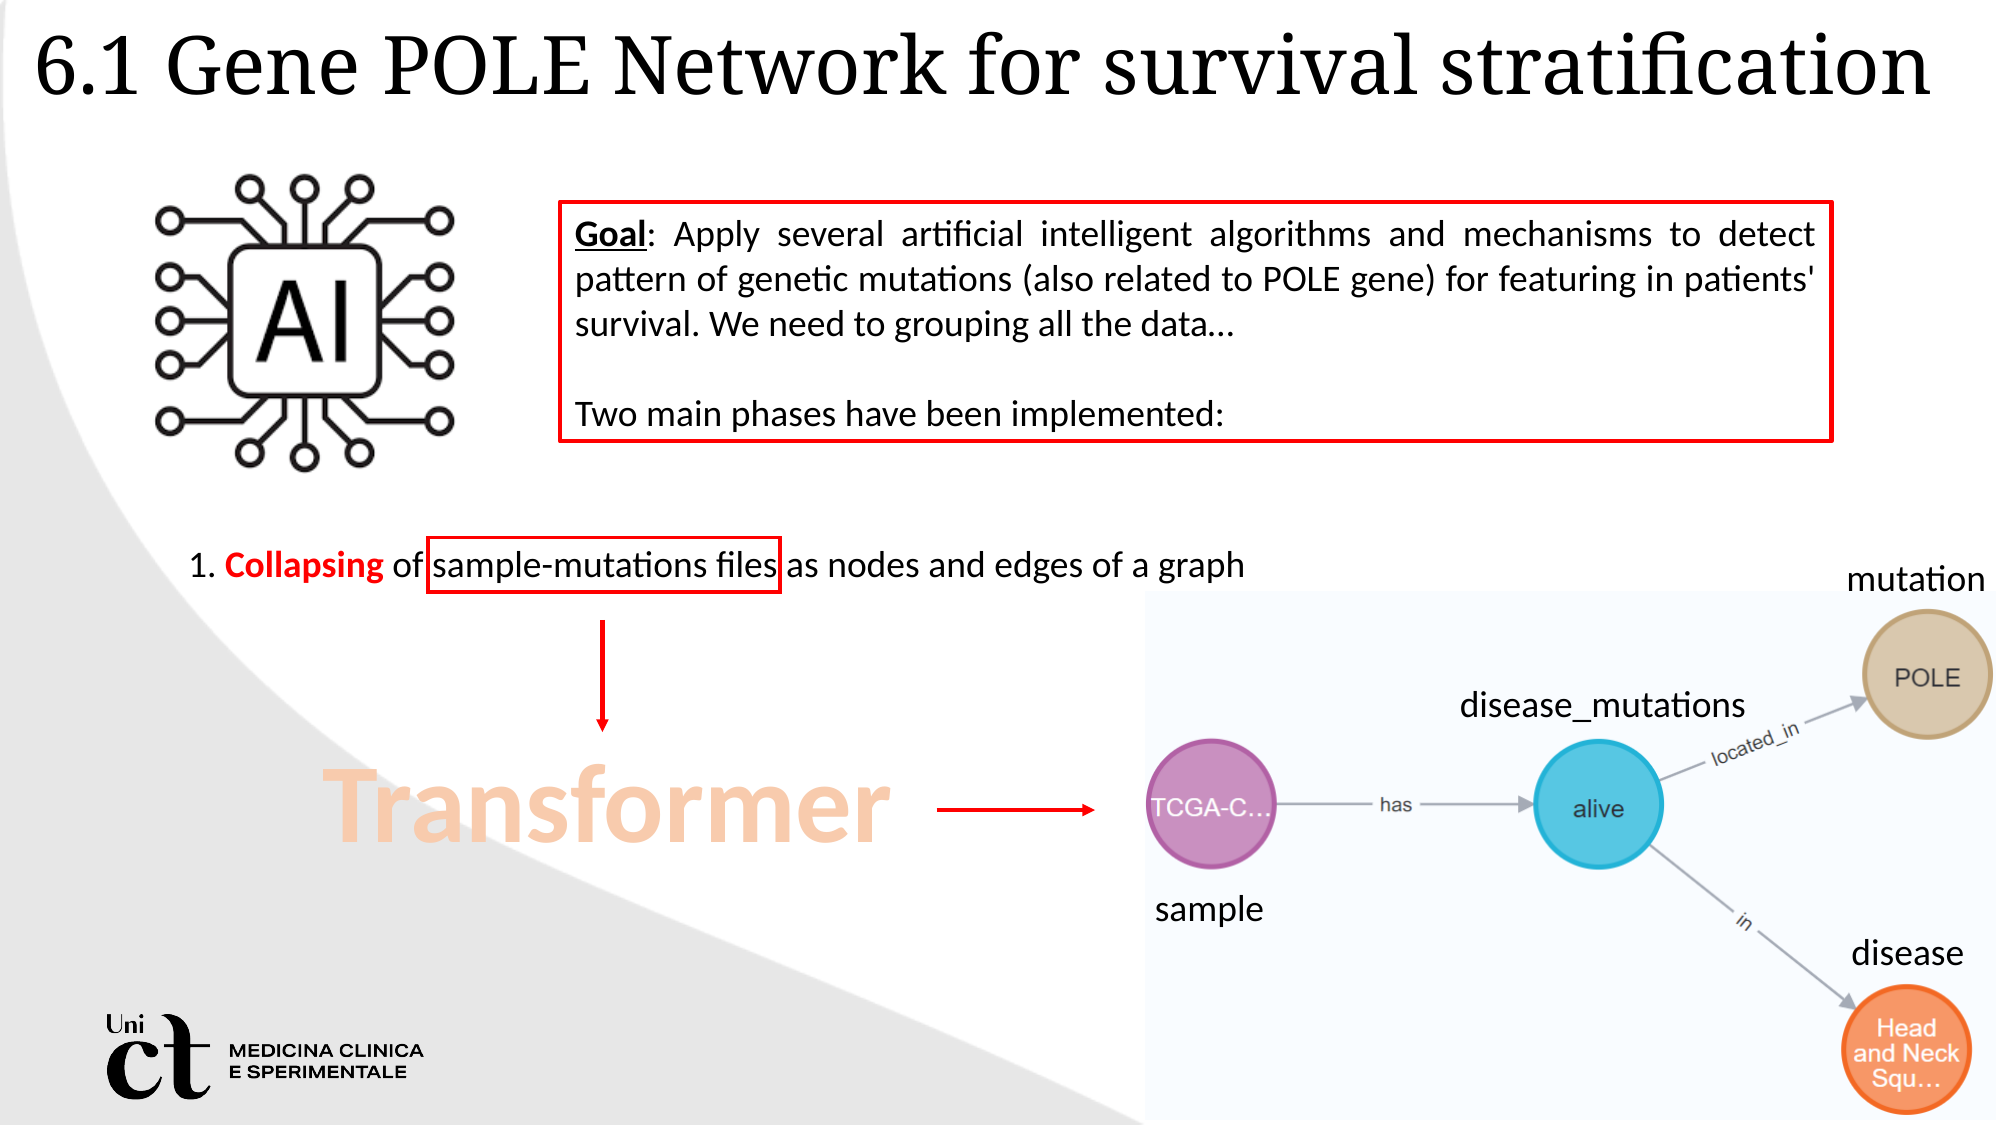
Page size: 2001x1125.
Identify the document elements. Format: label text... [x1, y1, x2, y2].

text_box 1. Collapsing of sample-mutations files as nodes and edges of a graph [173, 532, 1445, 593]
text_box Goal: Apply several artificial intelligent algorithms and mechanisms to detect pattern of genetic mutations (also related to POLE gene) for featuring in patients' survival. We need to grouping all the data… Two main phases have been implemented: [559, 201, 1832, 442]
text_box [427, 536, 781, 593]
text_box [1139, 546, 2000, 1120]
title 6.1 Gene POLE Network for survival stratification [18, 0, 2000, 162]
picture [0, 0, 2000, 1125]
text_box Transformer [307, 722, 908, 873]
